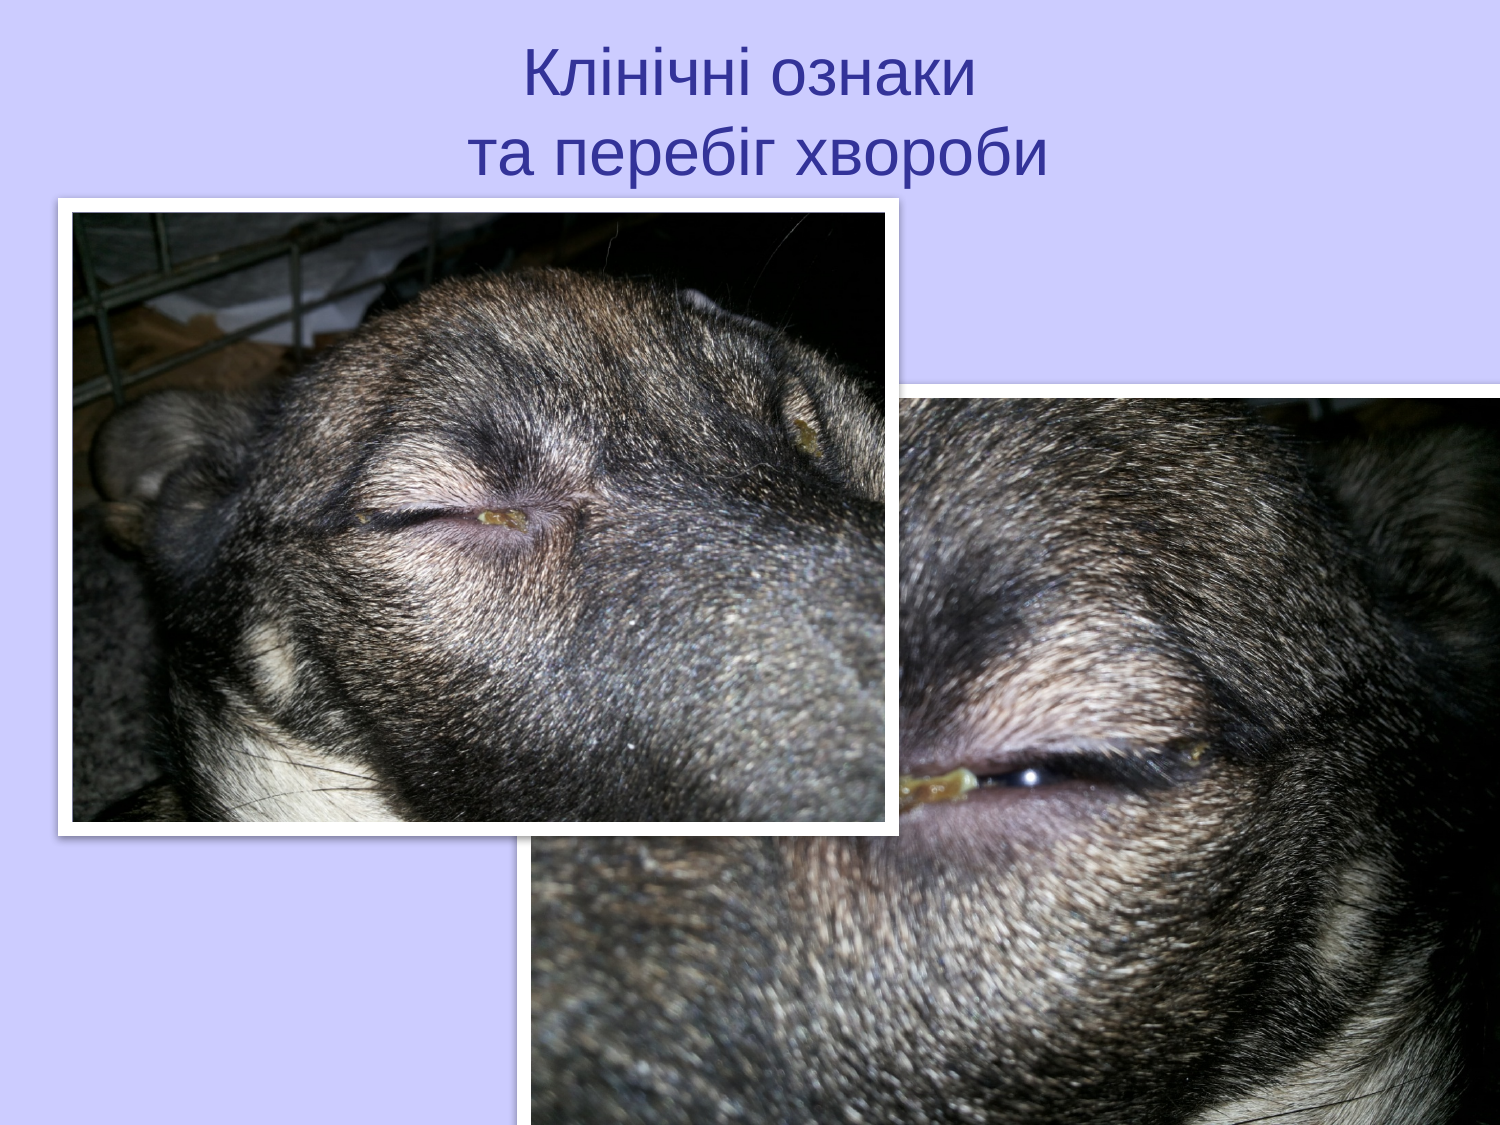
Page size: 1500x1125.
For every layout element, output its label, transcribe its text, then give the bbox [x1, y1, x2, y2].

picture [71, 211, 1500, 1125]
title Клінічні ознаки та перебіг хвороби [74, 44, 1426, 173]
